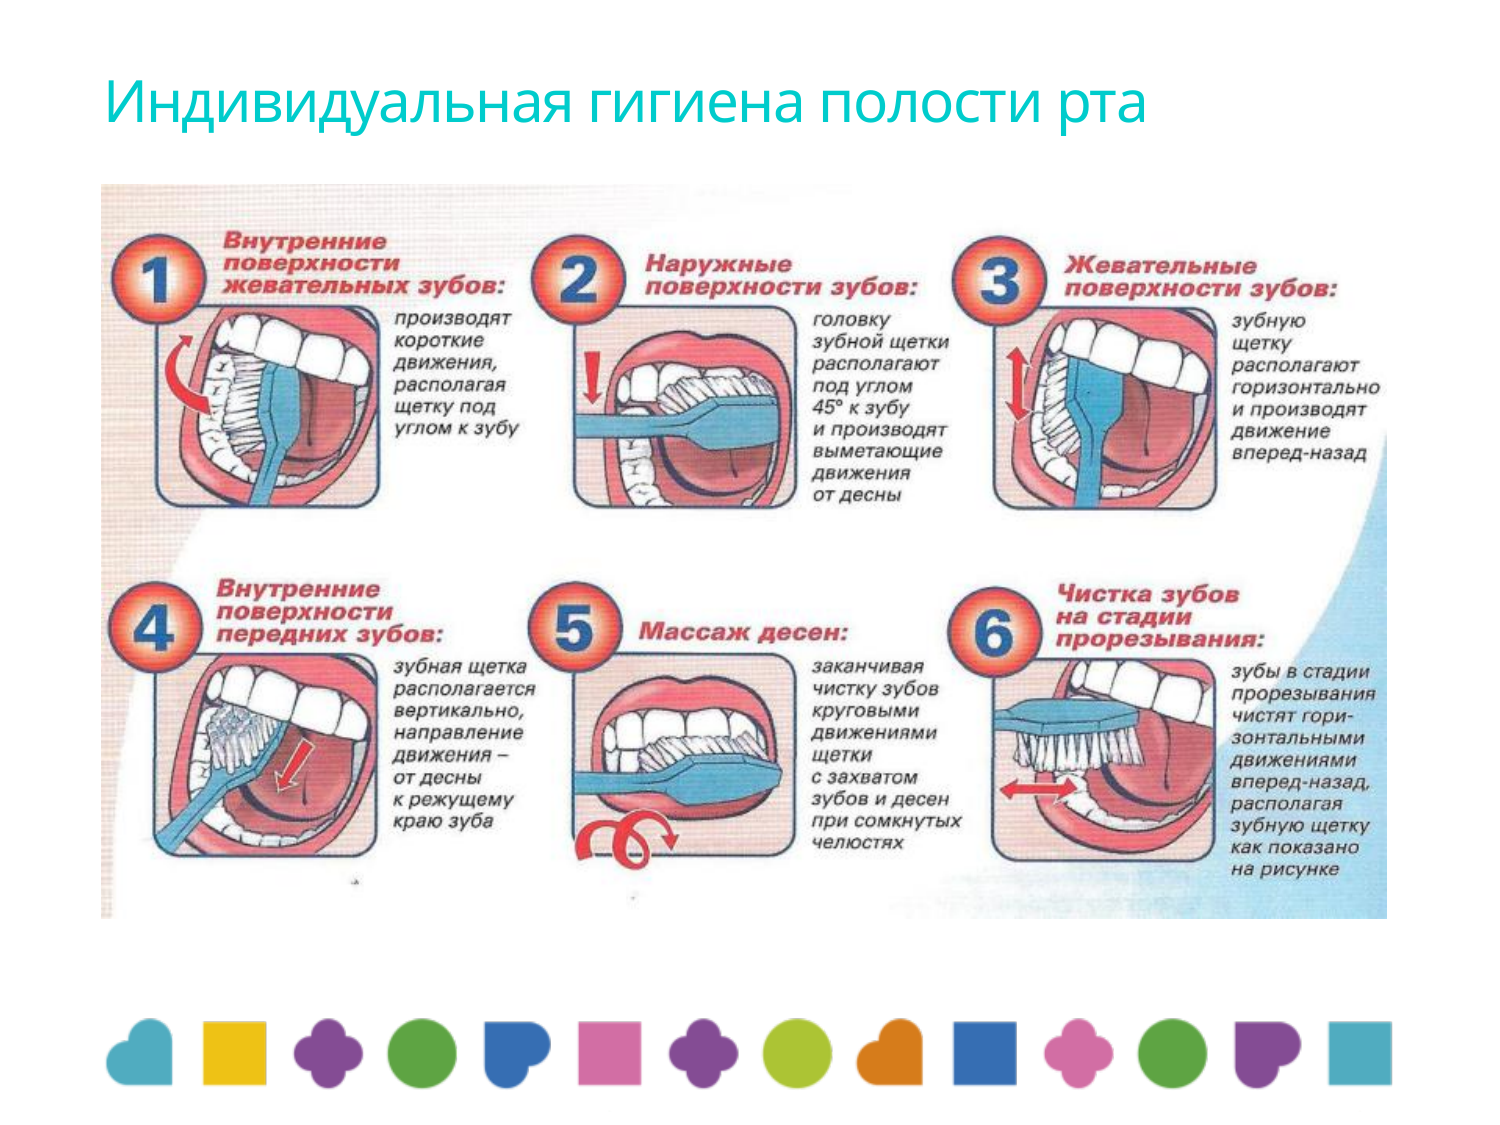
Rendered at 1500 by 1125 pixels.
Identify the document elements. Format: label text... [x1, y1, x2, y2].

picture [101, 184, 1387, 919]
picture [99, 1011, 1400, 1112]
title Индивидуальная гигиена полости рта [103, 59, 1397, 215]
